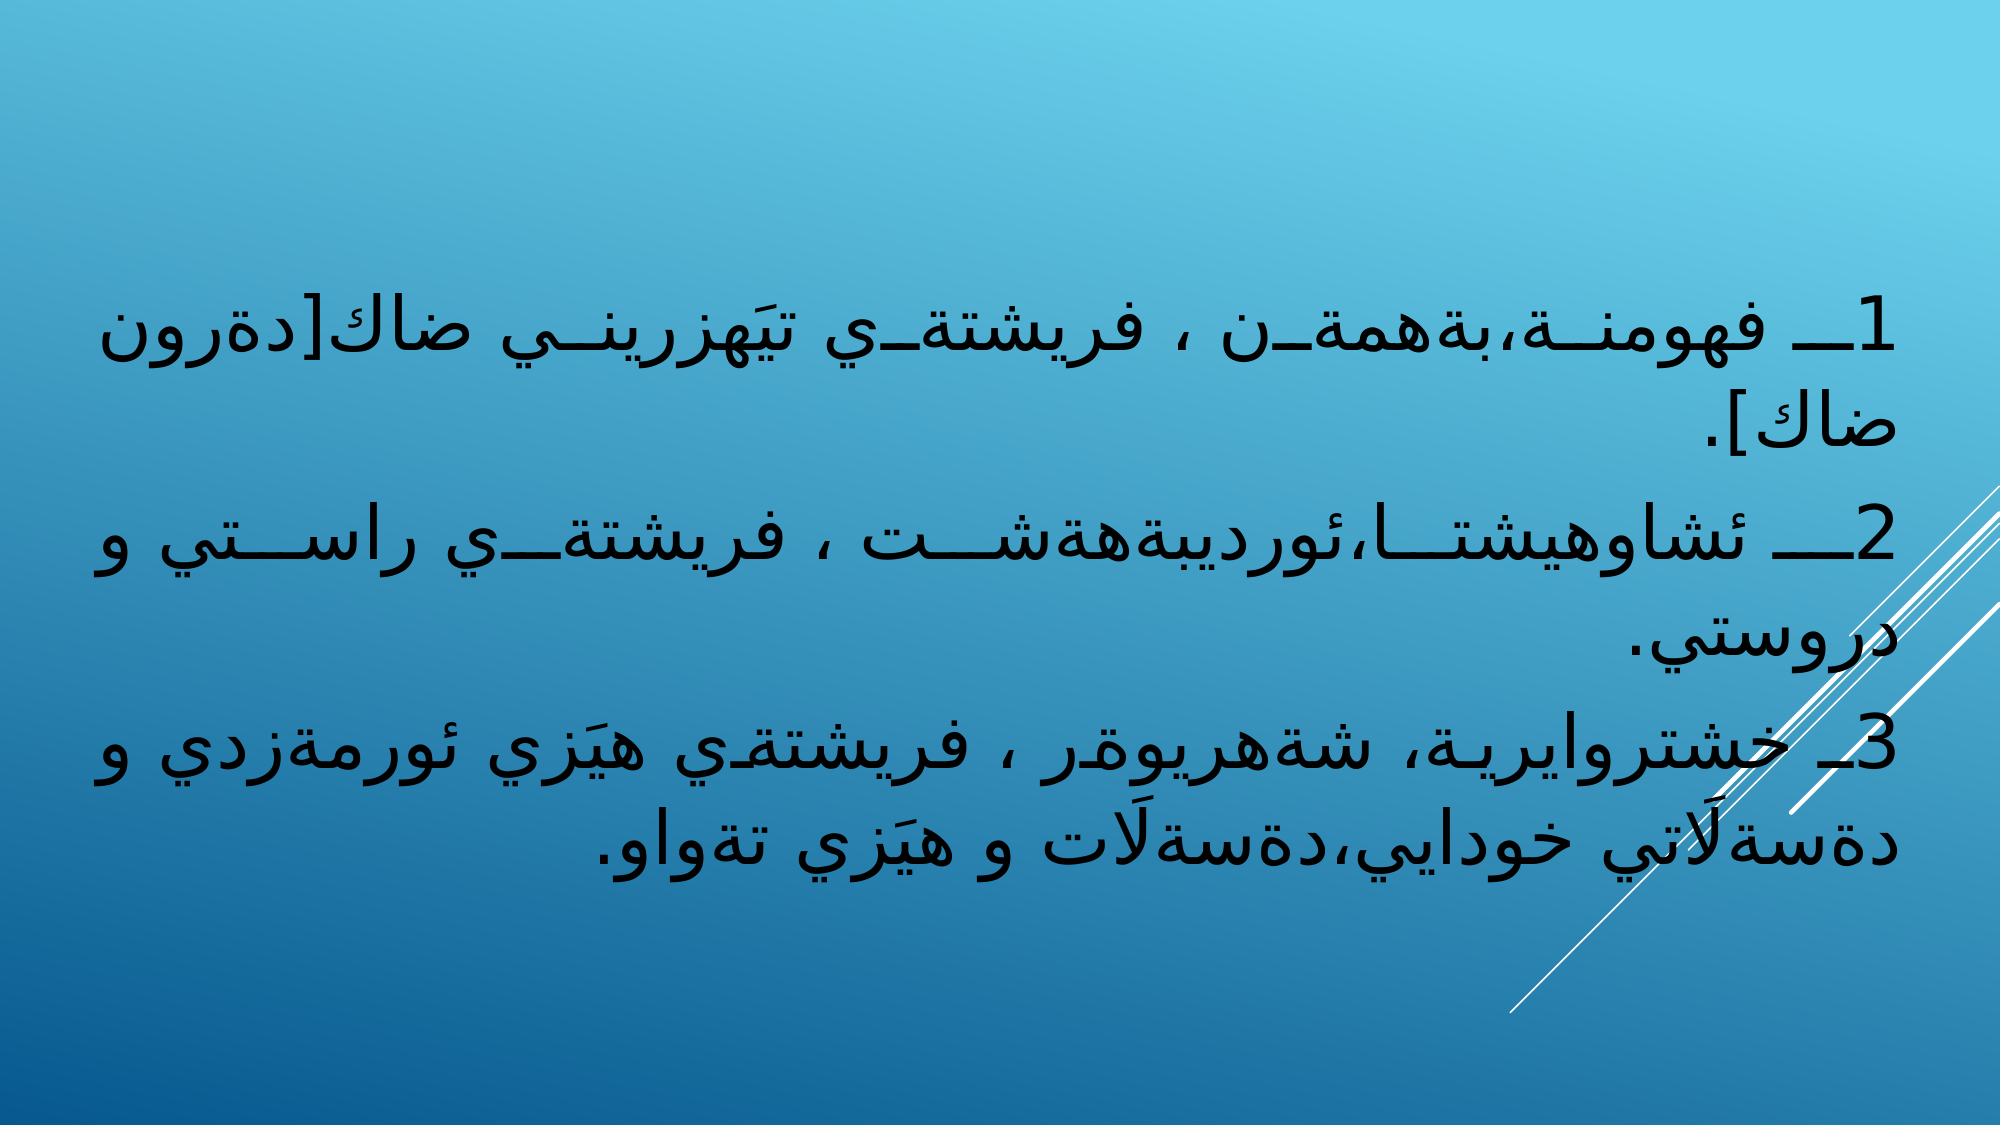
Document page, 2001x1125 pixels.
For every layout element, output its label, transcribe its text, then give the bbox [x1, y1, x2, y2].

text_box 1ـ فهومنة،بةهمةن ، فريشتةي تيَهزريني ضاك[دةرون ضاك]. 2ـ ئشاوهيشتا،ئورديبةهةشت ، فريشتةي راستي و دروستي. 3ـ خشتروايرية، شةهريوةر ، فريشتةي هيَزي ئورمةزدي و دةسةلَاتي خودايي،دةسةلَات و هيَزي تةواو. [82, 261, 1917, 888]
